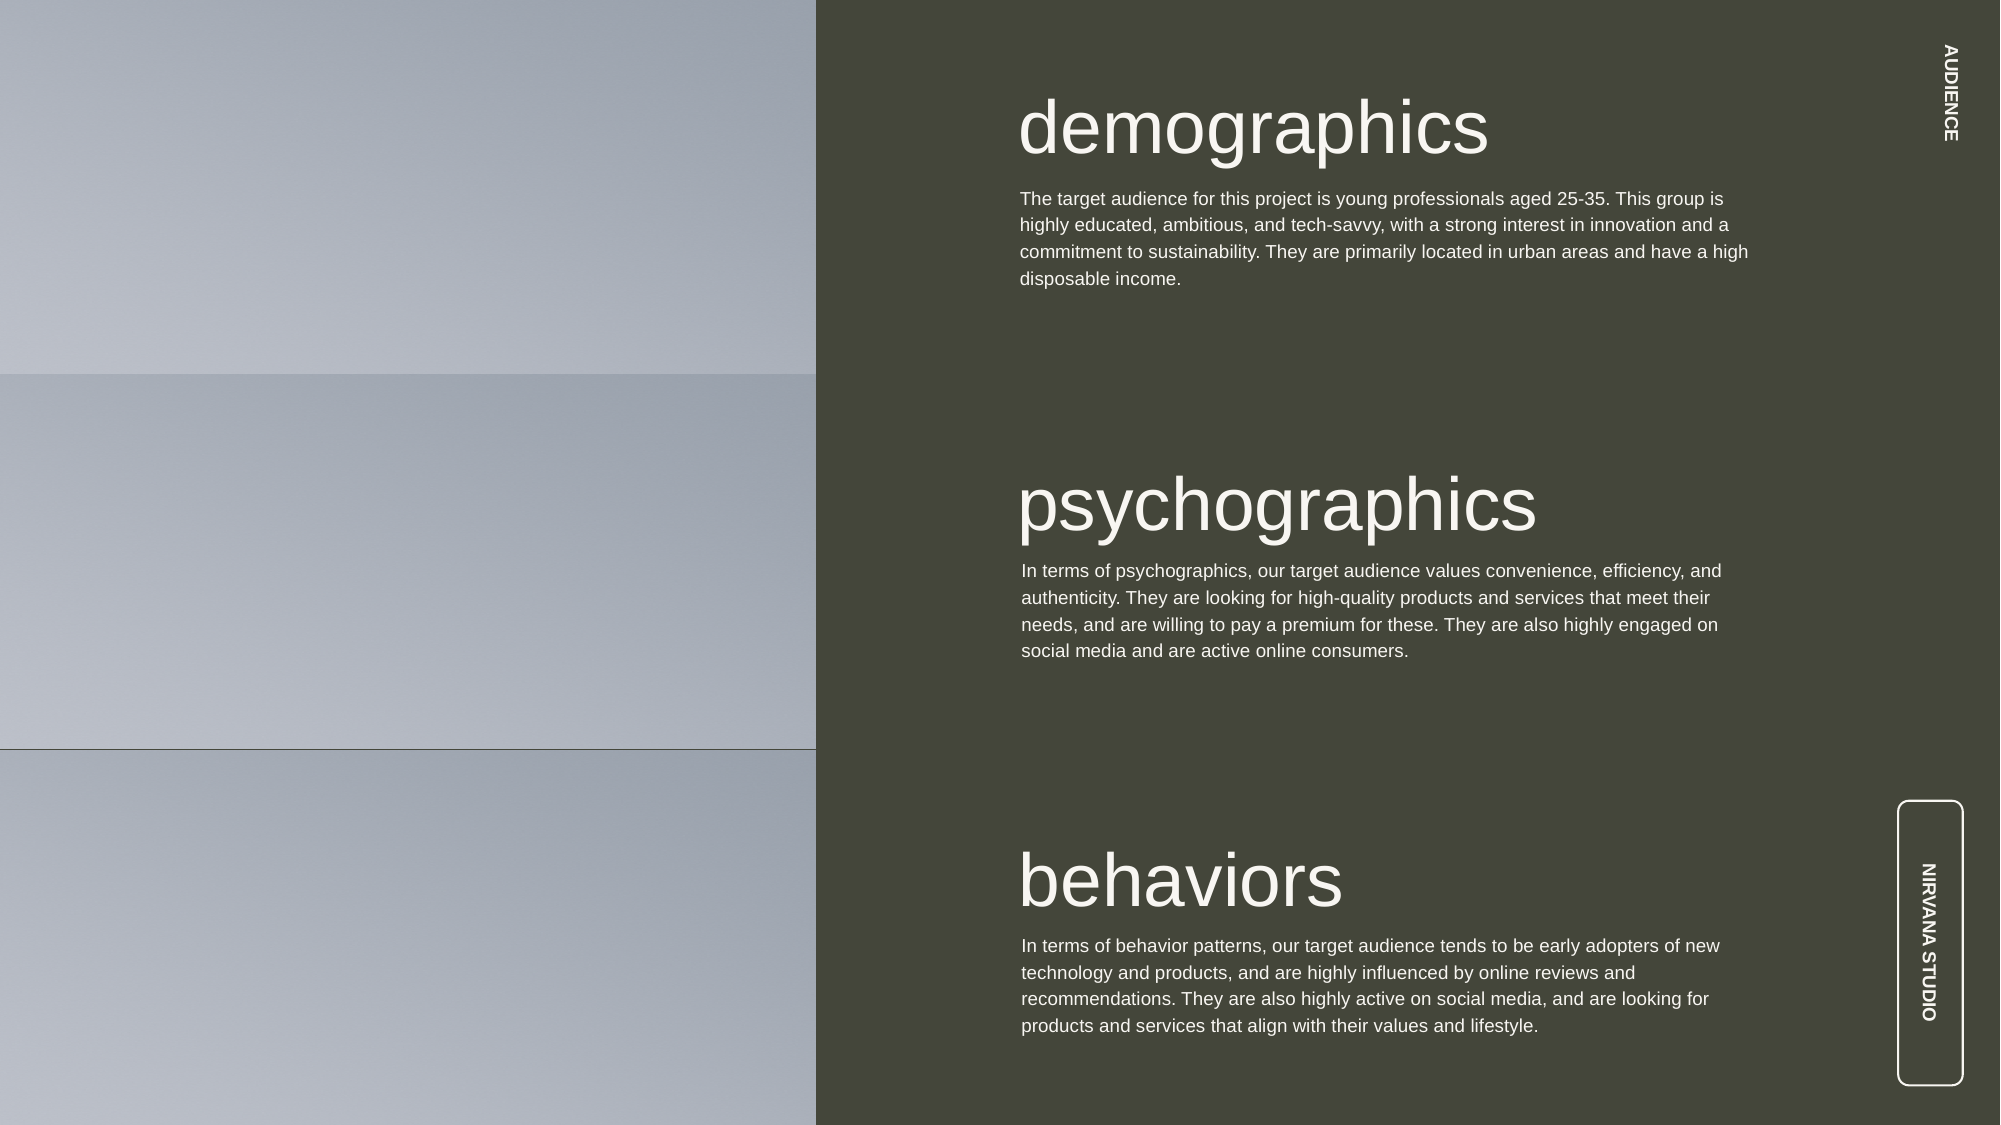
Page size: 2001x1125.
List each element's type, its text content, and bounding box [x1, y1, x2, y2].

text_box demographics [1018, 78, 1537, 169]
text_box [1897, 800, 1963, 1086]
text_box The target audience for this project is young professionals aged 25-35. This group is highly educated, ambitious, and tech-savvy, with a strong interest in innovation and a commitment to sustainability. They are primarily located in urban areas and have a high disposable income. [1012, 174, 1772, 297]
picture [0, 0, 817, 1125]
text_box psychographics [994, 455, 1562, 546]
text_box In terms of psychographics, our target audience values convenience, efficiency, and authenticity. They are looking for high-quality products and services that meet their needs, and are willing to pay a premium for these. They are also highly engaged on social media and are active online consumers. [1013, 547, 1774, 669]
text_box In terms of behavior patterns, our target audience tends to be early adopters of new technology and products, and are highly influenced by online reviews and recommendations. They are also highly active on social media, and are looking for products and services that align with their values and lifestyle. [1013, 921, 1774, 1044]
text_box behaviors [1018, 831, 1467, 921]
text_box AUDIENCE [1934, 37, 1972, 303]
